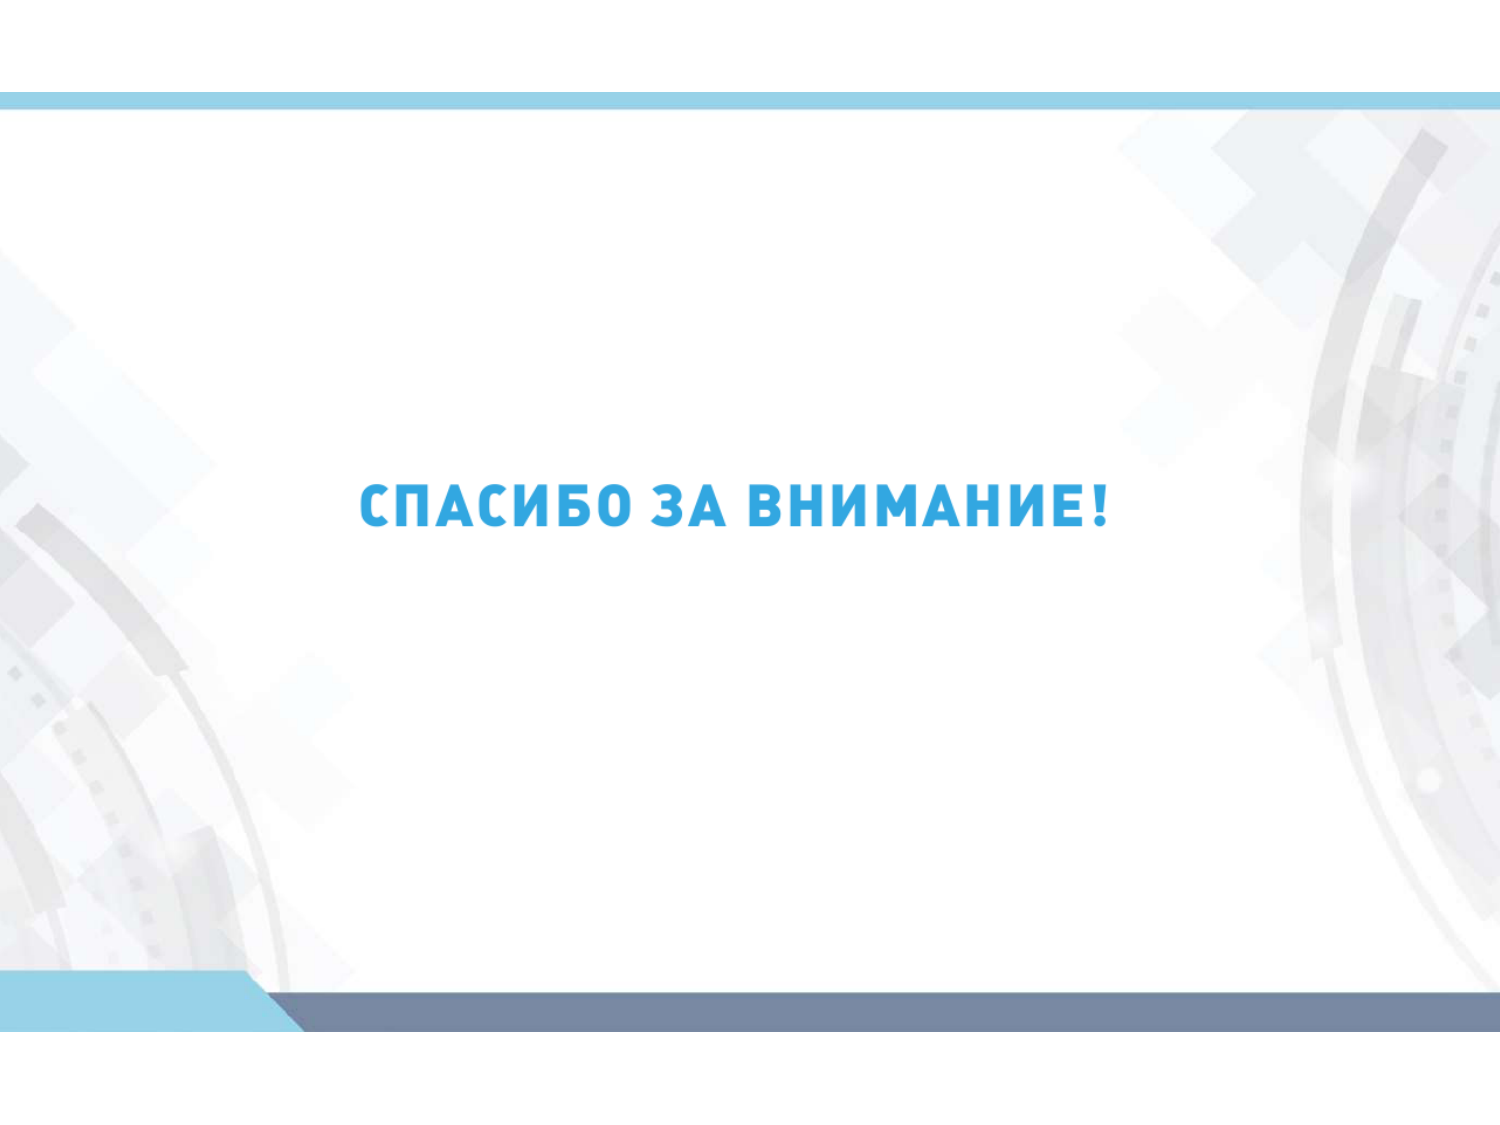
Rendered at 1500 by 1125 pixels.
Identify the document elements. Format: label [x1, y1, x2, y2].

picture [0, 92, 1500, 1032]
